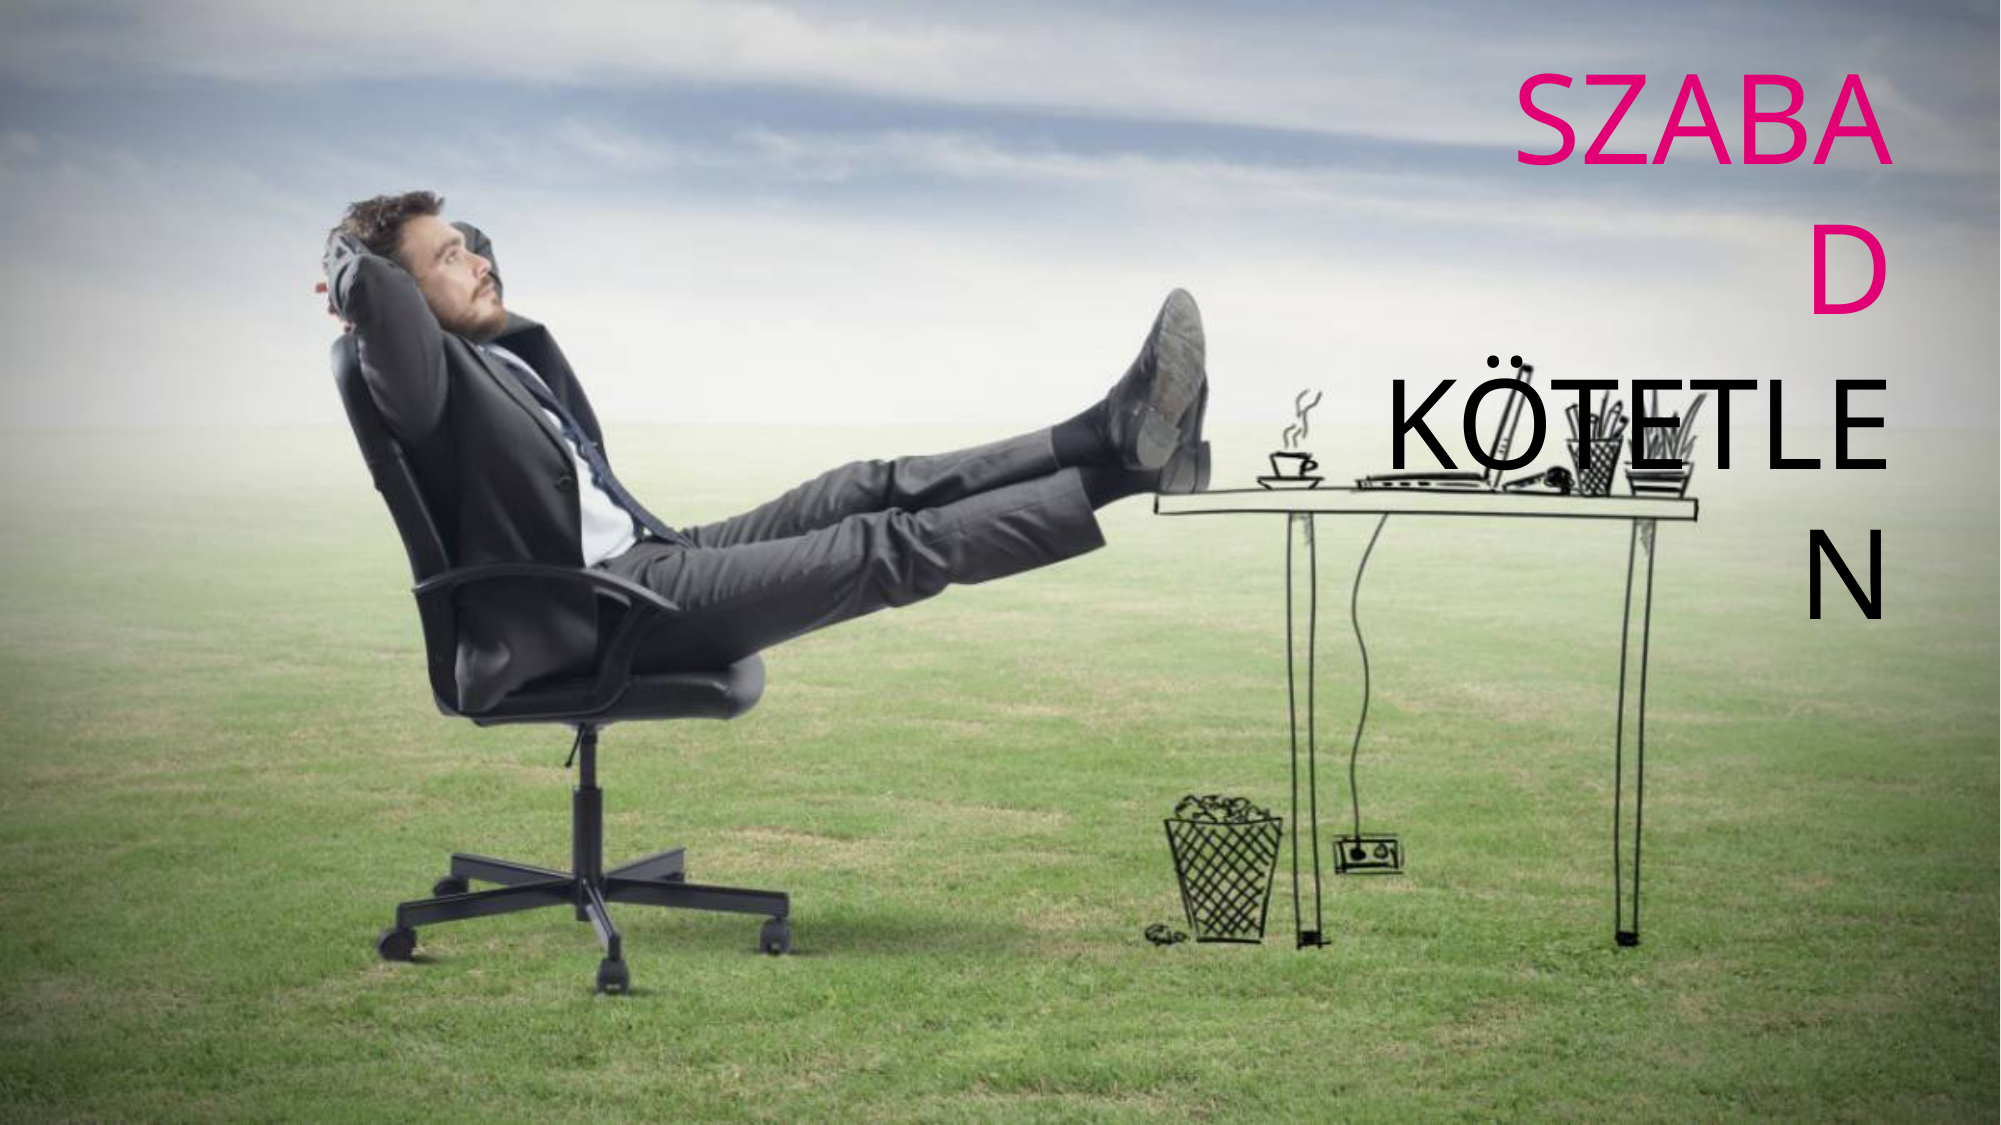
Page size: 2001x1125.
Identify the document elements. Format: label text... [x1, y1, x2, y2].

text_box KÖTETLEN [1284, 186, 1909, 652]
picture [0, 0, 2001, 1125]
text_box SZABAD [1425, 31, 1909, 186]
